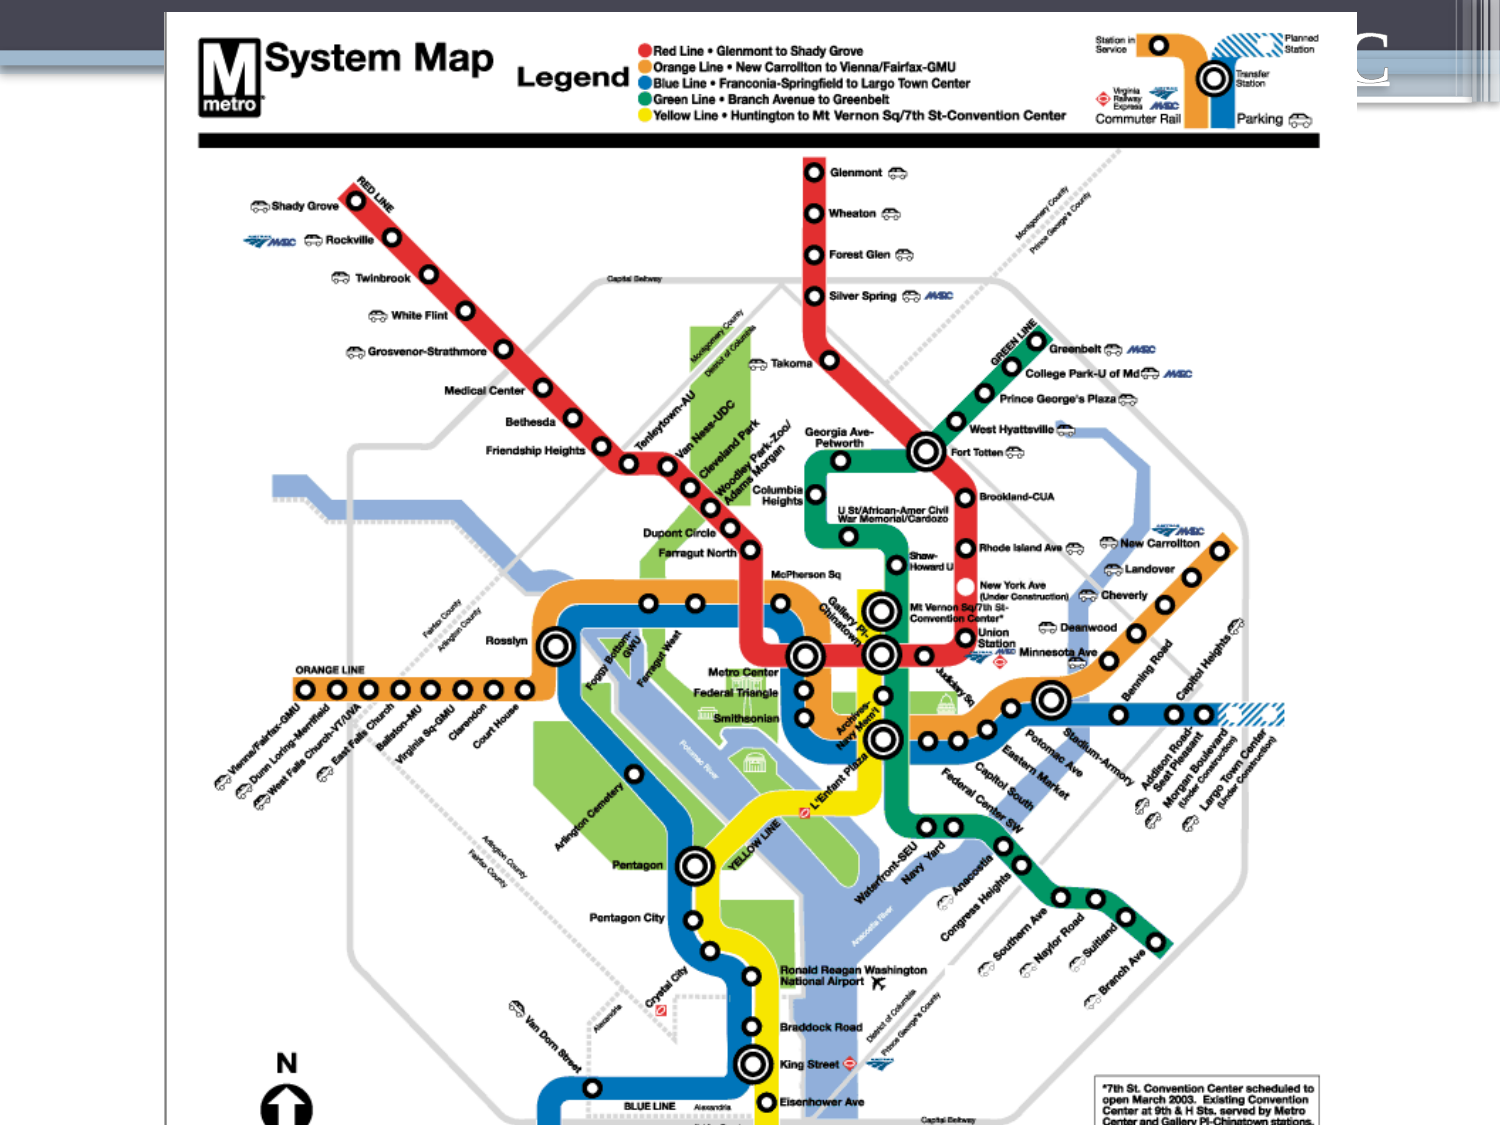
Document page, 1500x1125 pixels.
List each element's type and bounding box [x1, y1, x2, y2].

picture [164, 12, 1357, 1125]
